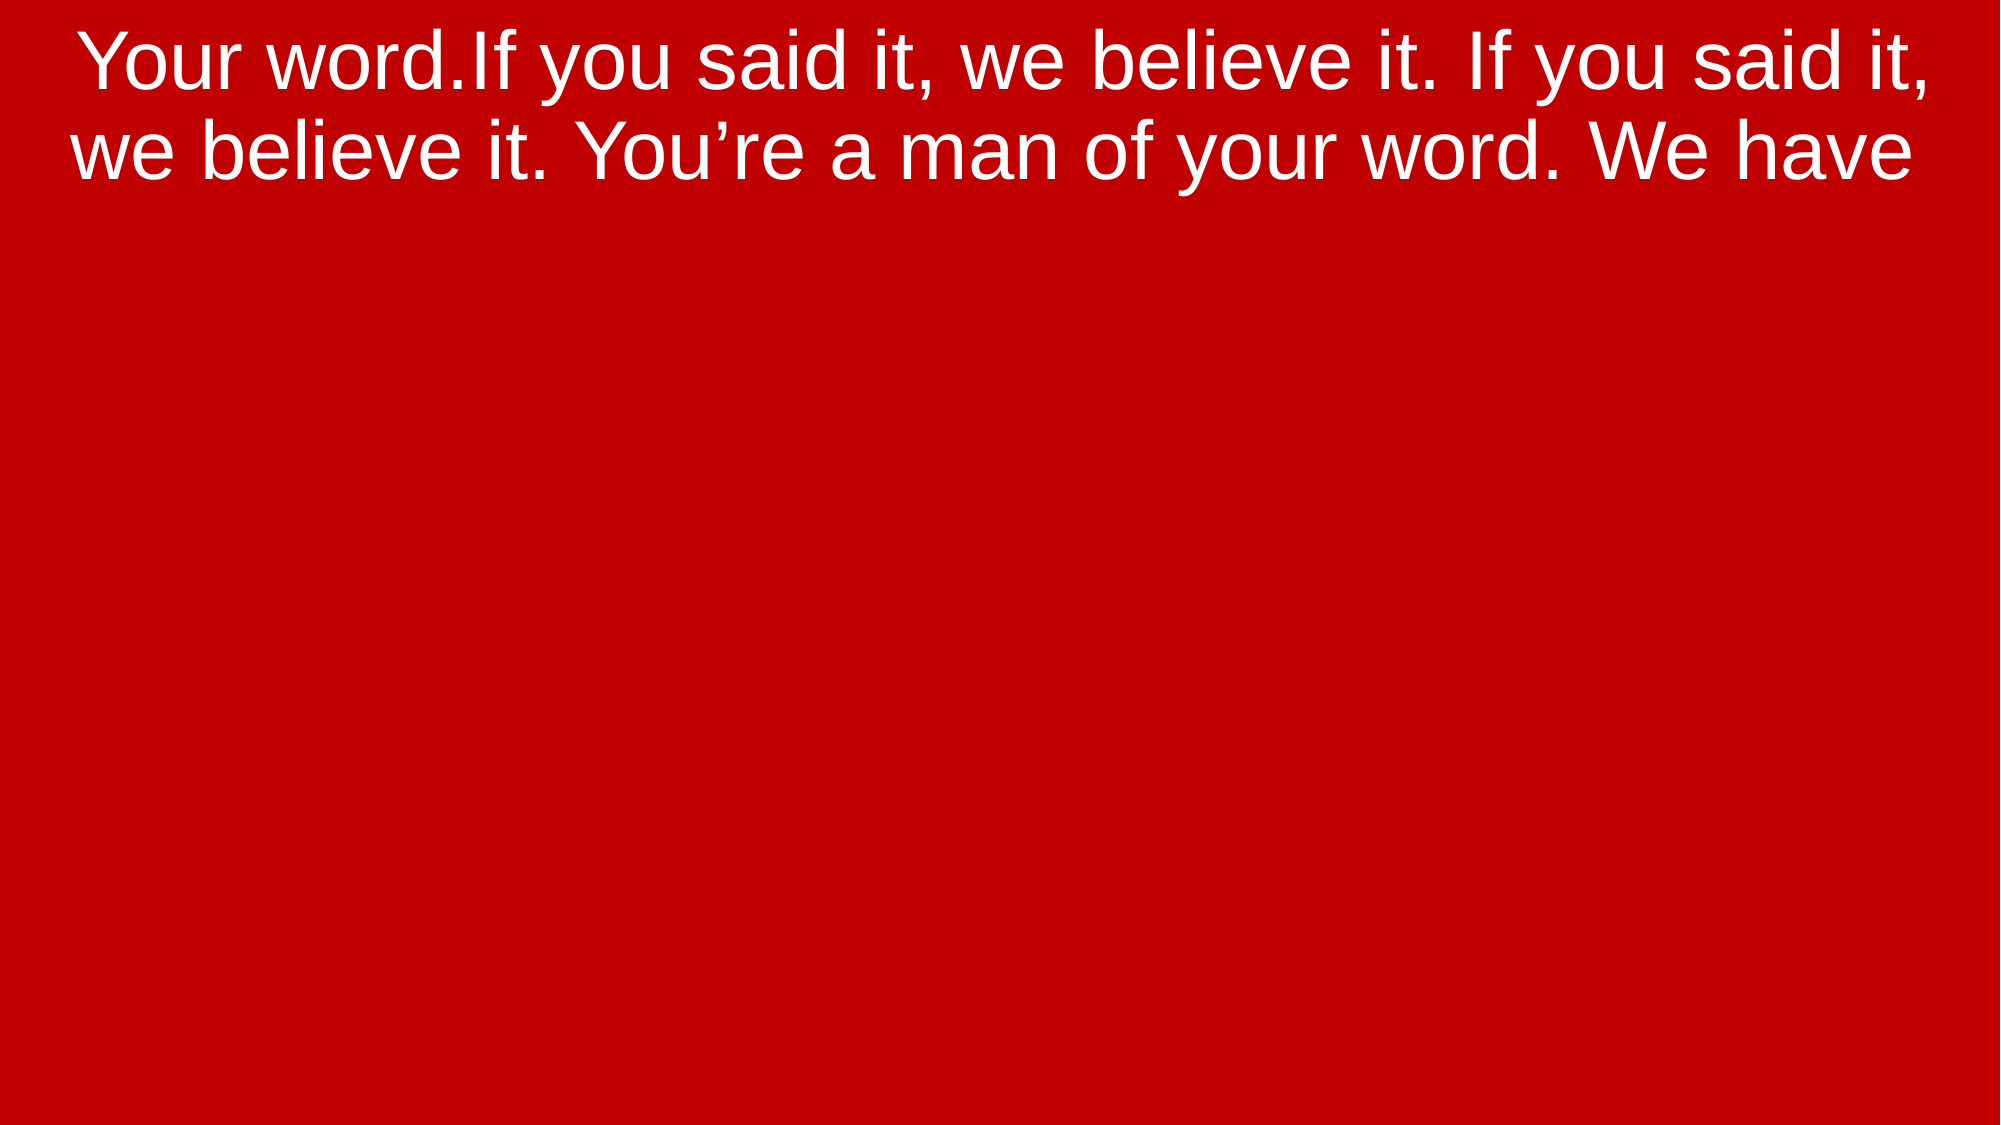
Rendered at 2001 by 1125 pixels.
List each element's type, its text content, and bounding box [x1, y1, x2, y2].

list Your word.If you said it, we believe it. If you said it, we believe it. You’re a man of your word. We have [10, 9, 2000, 784]
